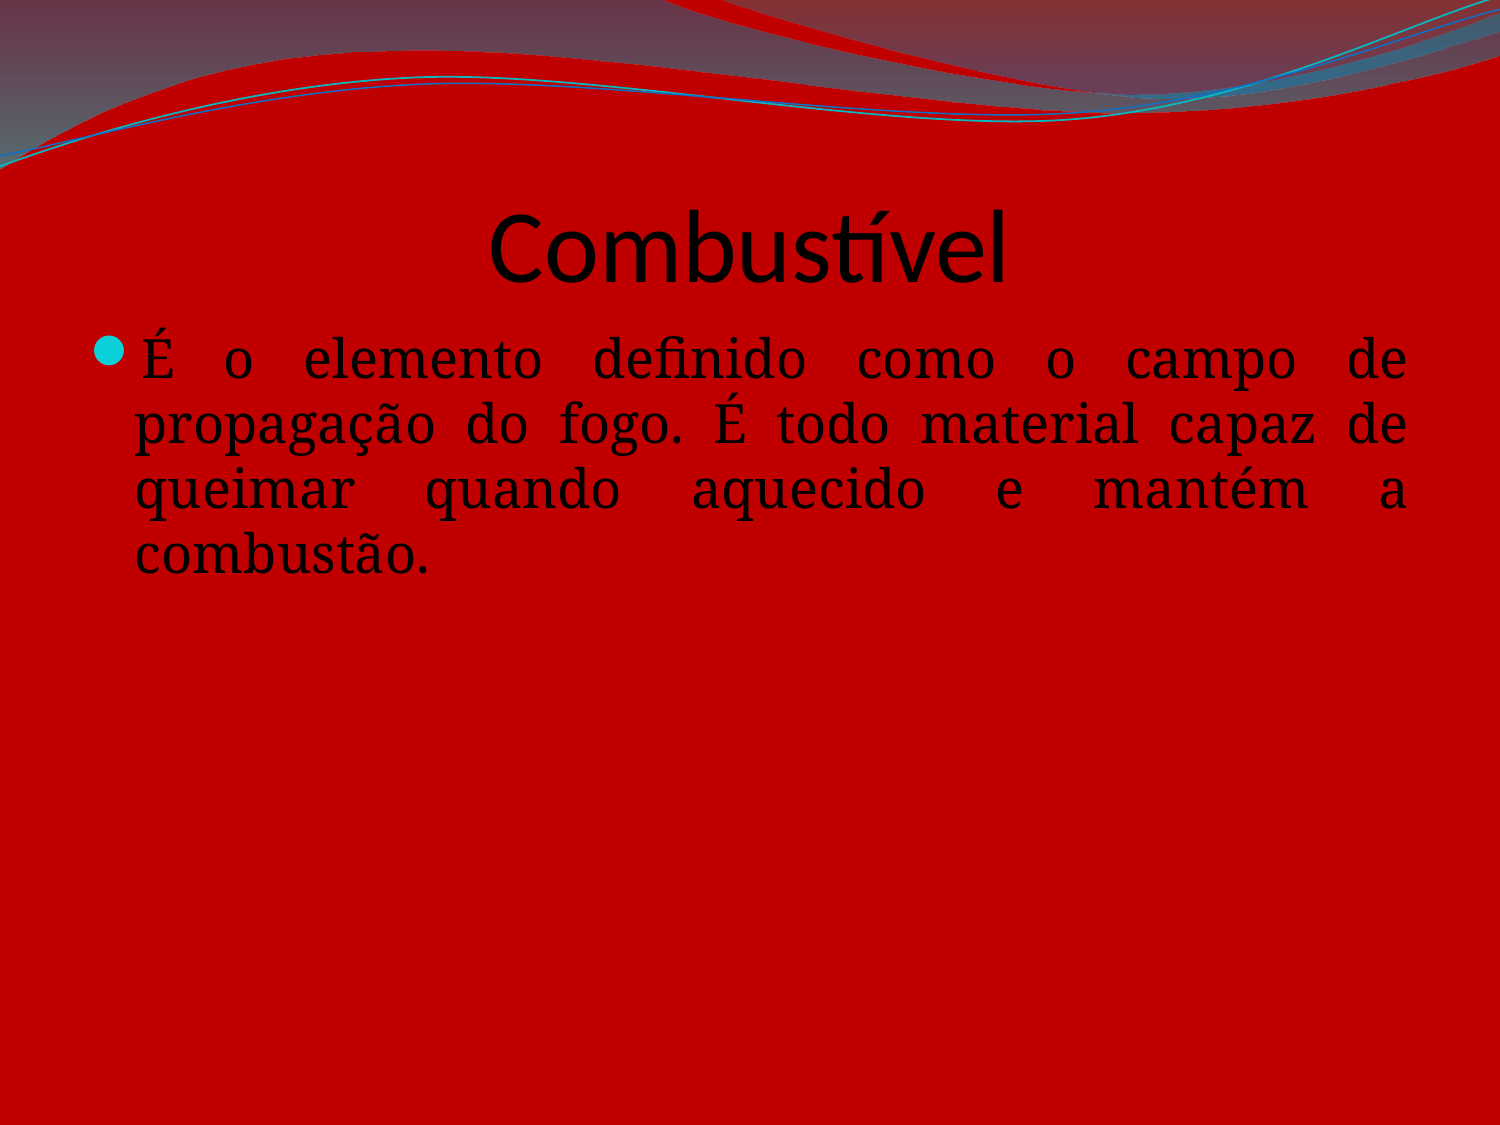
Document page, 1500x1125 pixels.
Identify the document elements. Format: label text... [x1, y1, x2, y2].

list É o elemento definido como o campo de propagação do fogo. É todo material capaz de queimar quando aquecido e mantém a combustão. [75, 317, 1425, 1038]
title Combustível [75, 115, 1425, 303]
